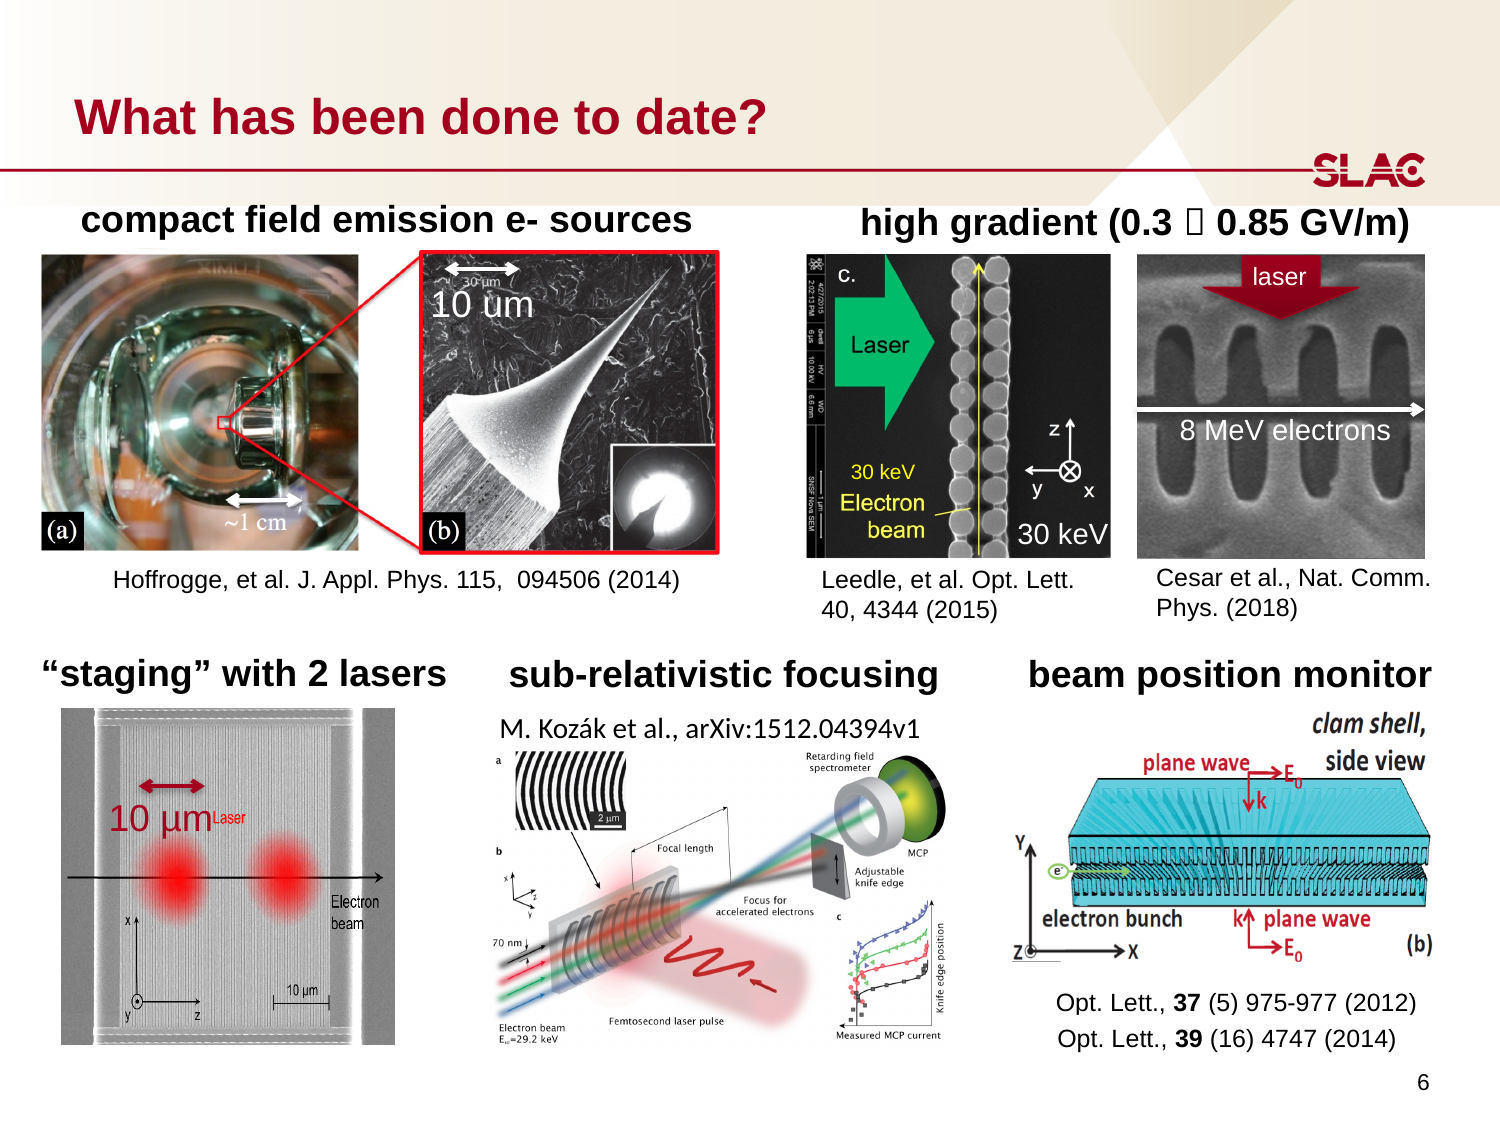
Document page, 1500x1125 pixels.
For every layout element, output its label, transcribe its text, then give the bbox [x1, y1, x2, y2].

picture [1137, 254, 1425, 409]
picture [0, 0, 1500, 206]
text_box Opt. Lett., 39 (16) 4747 (2014) [1042, 1014, 1454, 1060]
picture [806, 254, 1113, 559]
text_box Cesar et al., Nat. Comm. Phys. (2018) [1141, 554, 1448, 629]
text_box 30 keV [1117, 507, 1124, 558]
title What has been done to date? [74, 21, 1404, 145]
text_box Hoffrogge, et al. J. Appl. Phys. 115, 094506 (2014) [98, 566, 697, 602]
picture [487, 751, 954, 1051]
text_box “staging” with 2 lasers [25, 641, 463, 701]
text_box high gradient (0.3  0.85 GV/m) [845, 190, 1426, 251]
picture [37, 247, 722, 557]
slide_number 6 [1405, 1036, 1458, 1125]
text_box compact field emission e- sources [65, 187, 709, 246]
picture [1137, 410, 1425, 559]
picture [1012, 709, 1434, 962]
text_box M. Kozák et al., arXiv:1512.04394v1 [484, 701, 960, 752]
text_box Opt. Lett., 37 (5) 975-977 (2012) [1041, 979, 1452, 1025]
text_box sub-relativistic focusing [493, 642, 955, 703]
text_box beam position monitor [1013, 642, 1448, 703]
text_box Leedle, et al. Opt. Lett. 40, 4344 (2015) [806, 567, 1113, 632]
picture [61, 707, 395, 1045]
